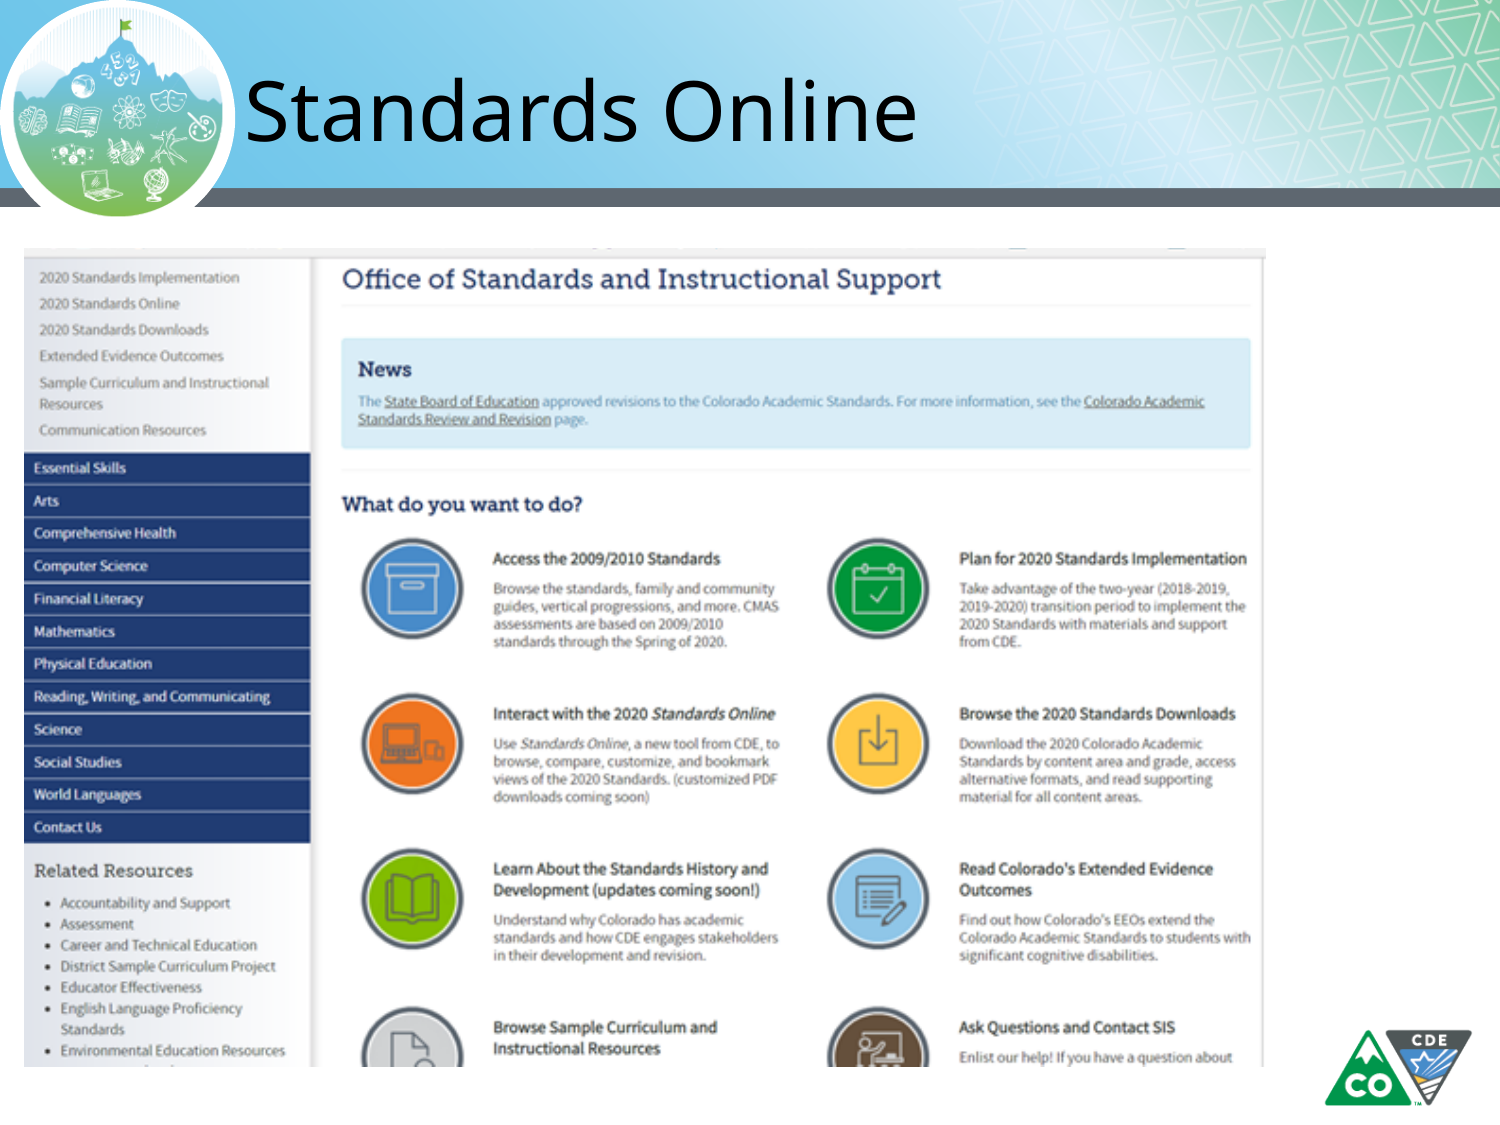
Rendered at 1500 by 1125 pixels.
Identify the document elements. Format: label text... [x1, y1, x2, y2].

picture [24, 248, 1266, 1067]
picture [236, 0, 1500, 207]
picture [1312, 1021, 1482, 1113]
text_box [0, 0, 236, 236]
title Standards Online [244, 57, 1448, 175]
